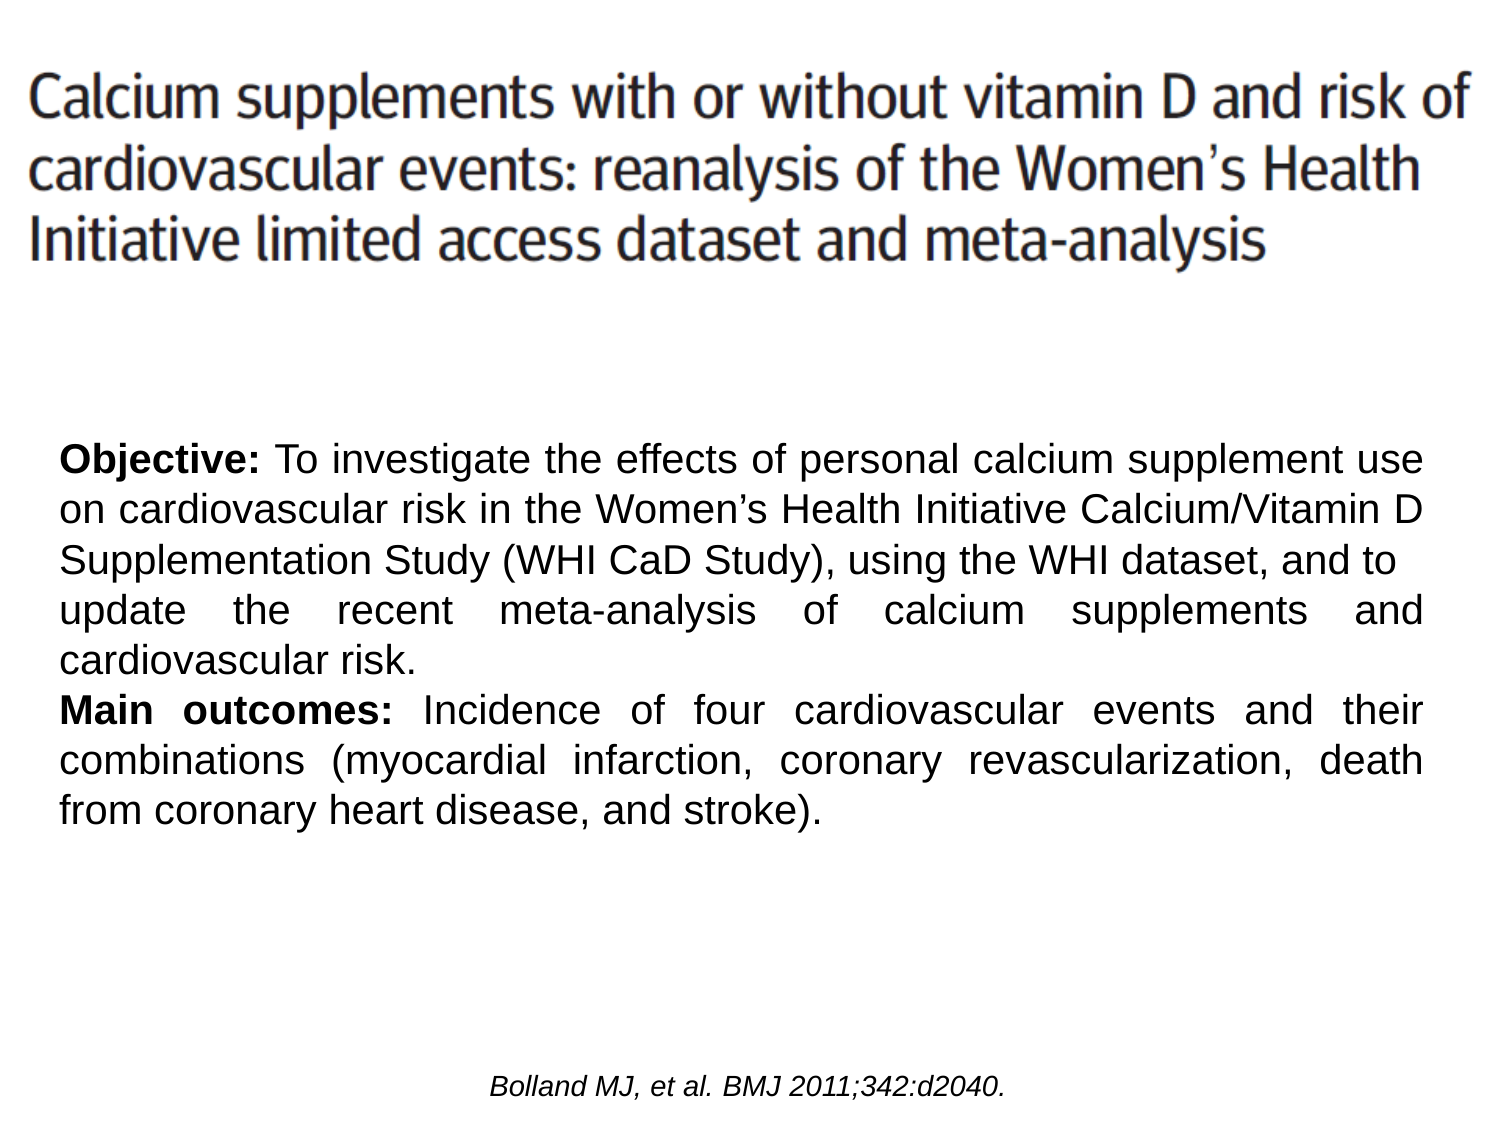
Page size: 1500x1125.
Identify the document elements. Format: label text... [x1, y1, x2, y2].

text_box Objective: To investigate the effects of personal calcium supplement use on cardiovascular risk in the Women’s Health Initiative Calcium/Vitamin D Supplementation Study (WHI CaD Study), using the WHI dataset, and to update the recent meta-analysis of calcium supplements and cardiovascular risk. Main outcomes: Incidence of four cardiovascular events and their combinations (myocardial infarction, coronary revascularization, death from coronary heart disease, and stroke). [44, 424, 1440, 840]
text_box Bolland MJ, et al. BMJ 2011;342:d2040. [0, 1059, 1499, 1110]
picture [22, 62, 1478, 287]
